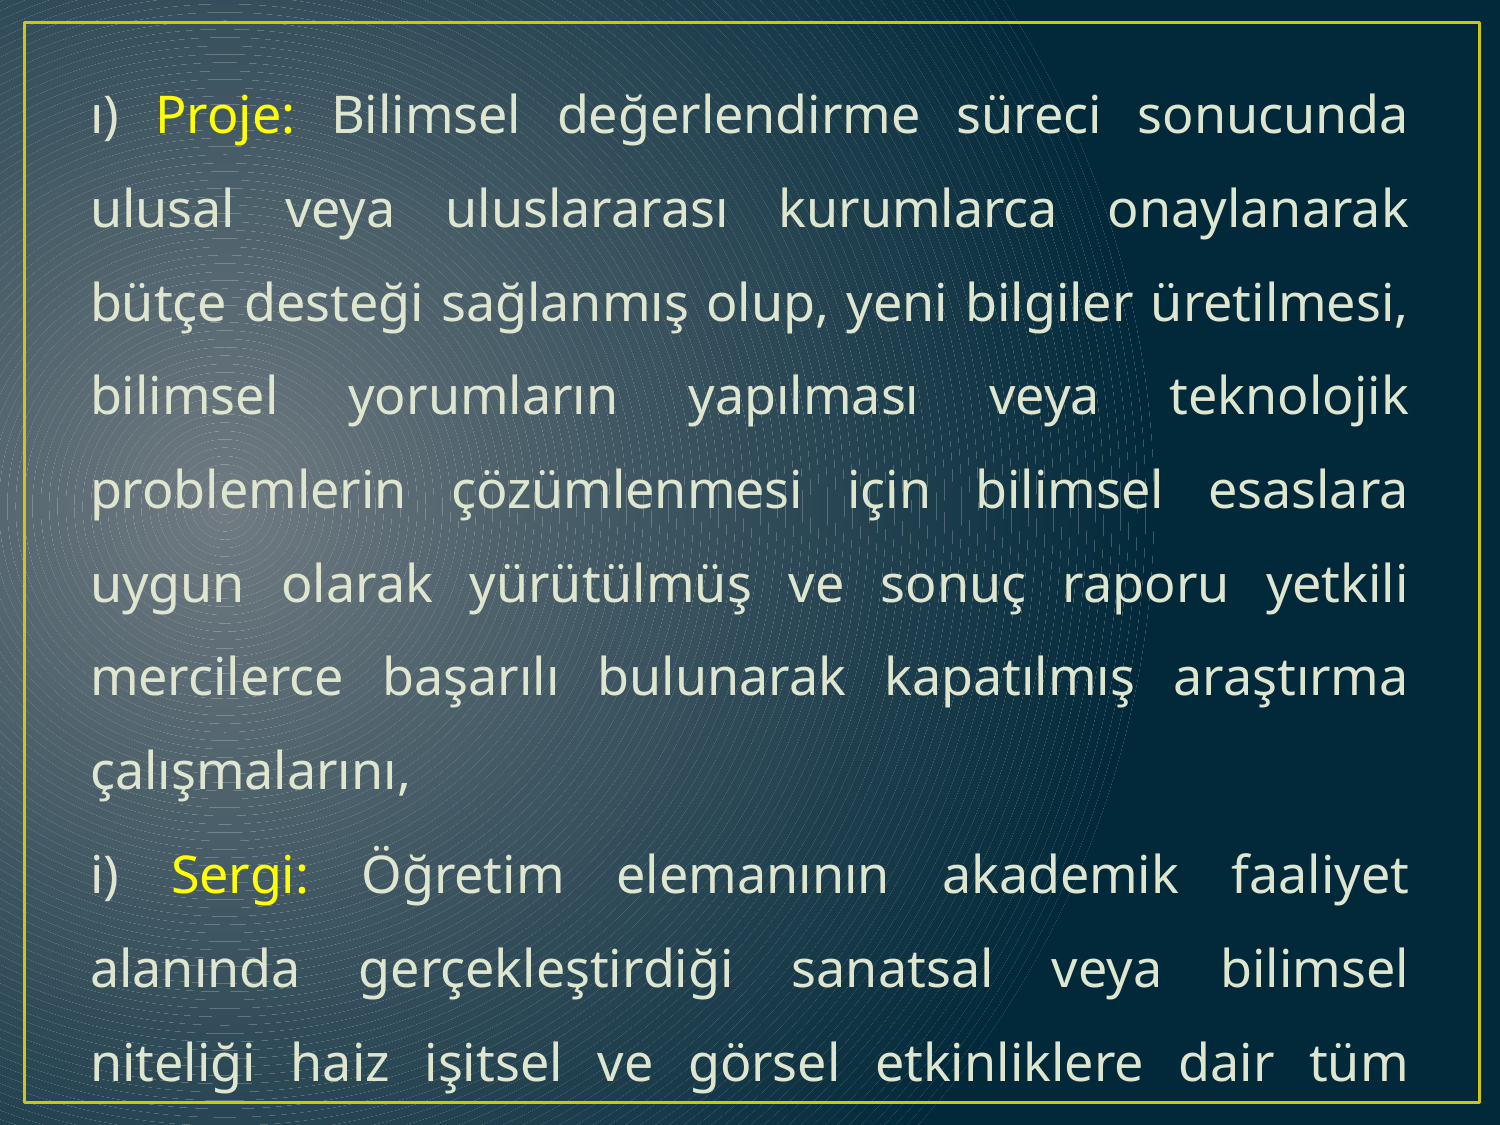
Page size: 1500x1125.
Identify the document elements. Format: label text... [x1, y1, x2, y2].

list ı) Proje: Bilimsel değerlendirme süreci sonucunda ulusal veya uluslararası kurumlarca onaylanarak bütçe desteği sağlanmış olup, yeni bilgiler üretilmesi, bilimsel yorumların yapılması veya teknolojik problemlerin çözümlenmesi için bilimsel esaslara uygun olarak yürütülmüş ve sonuç raporu yetkili mercilerce başarılı bulunarak kapatılmış araştırma çalışmalarını, i) Sergi: Öğretim elemanının akademik faaliyet alanında gerçekleştirdiği sanatsal veya bilimsel niteliği haiz işitsel ve görsel etkinliklere dair tüm sergi, bienal, gösteri, dinleti, konser, festival ve gösterim etkinliklerini, [75, 42, 1425, 1059]
